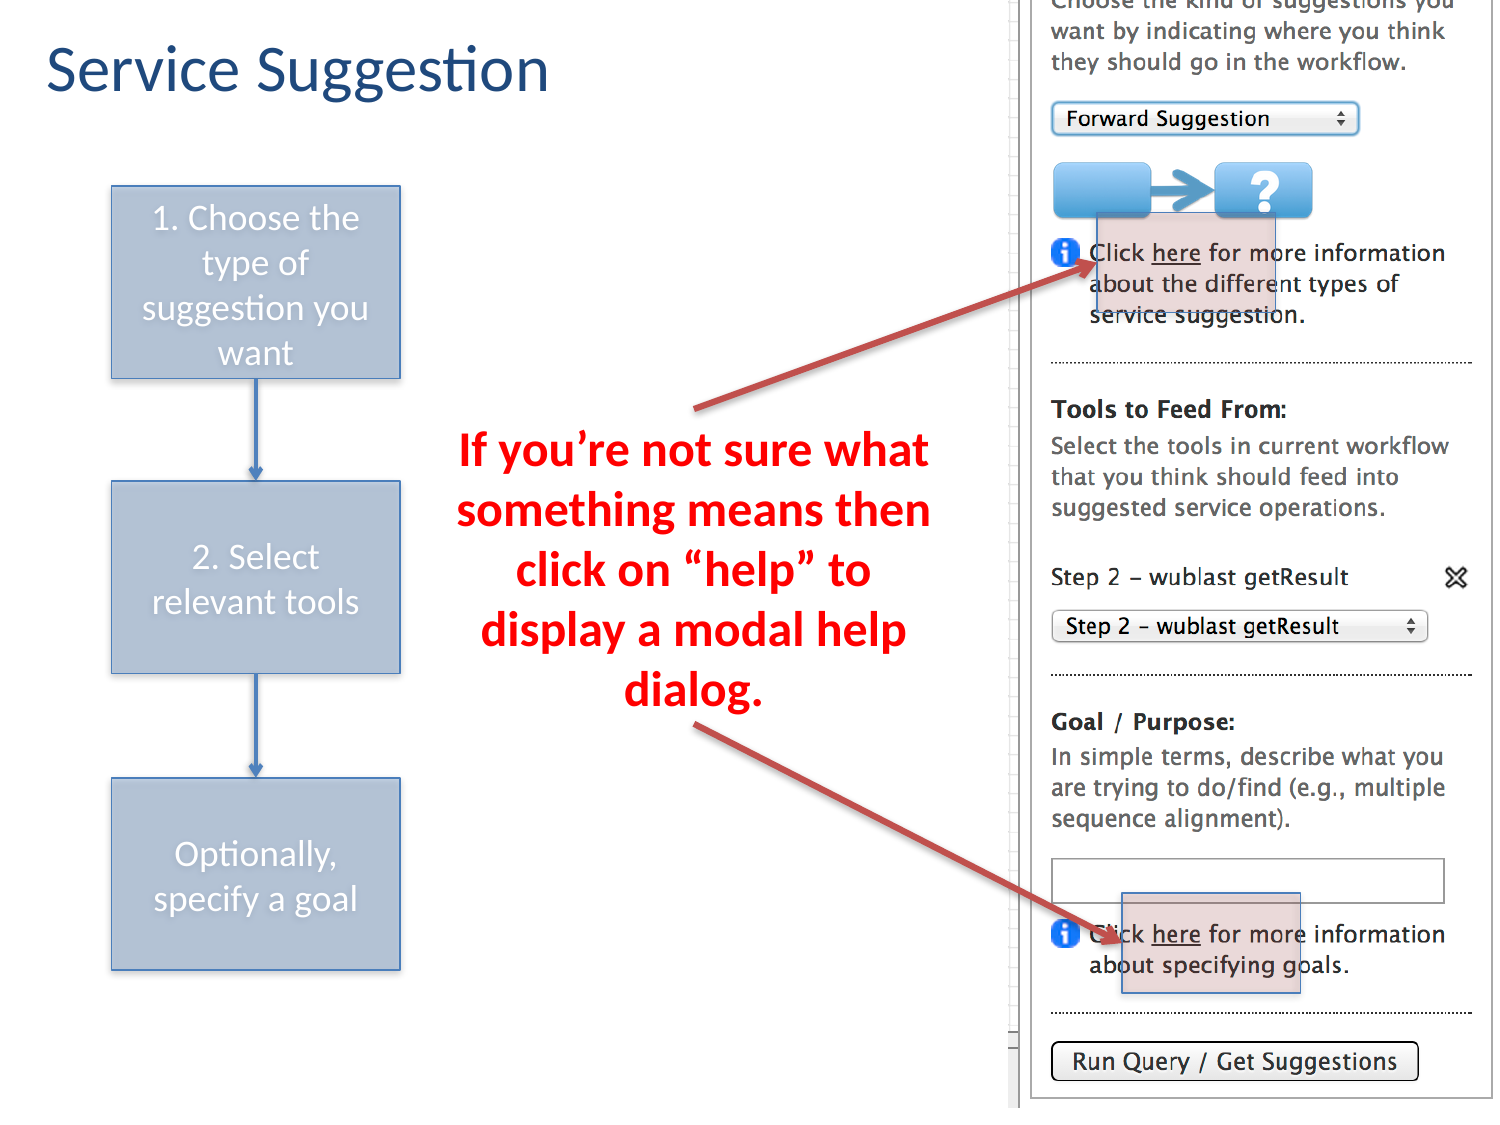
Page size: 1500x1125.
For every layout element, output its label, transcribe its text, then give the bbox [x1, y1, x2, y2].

text_box If you’re not sure what something means then click on “help” to display a modal help dialog. [429, 409, 958, 724]
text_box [693, 262, 1098, 410]
text_box 1. Choose the type of suggestion you want [111, 185, 401, 379]
text_box Service Suggestion [31, 16, 832, 112]
text_box 2. Select relevant tools [111, 480, 401, 674]
picture [1007, 0, 1500, 1109]
text_box Optionally, specify a goal [111, 777, 401, 971]
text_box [693, 726, 1123, 944]
